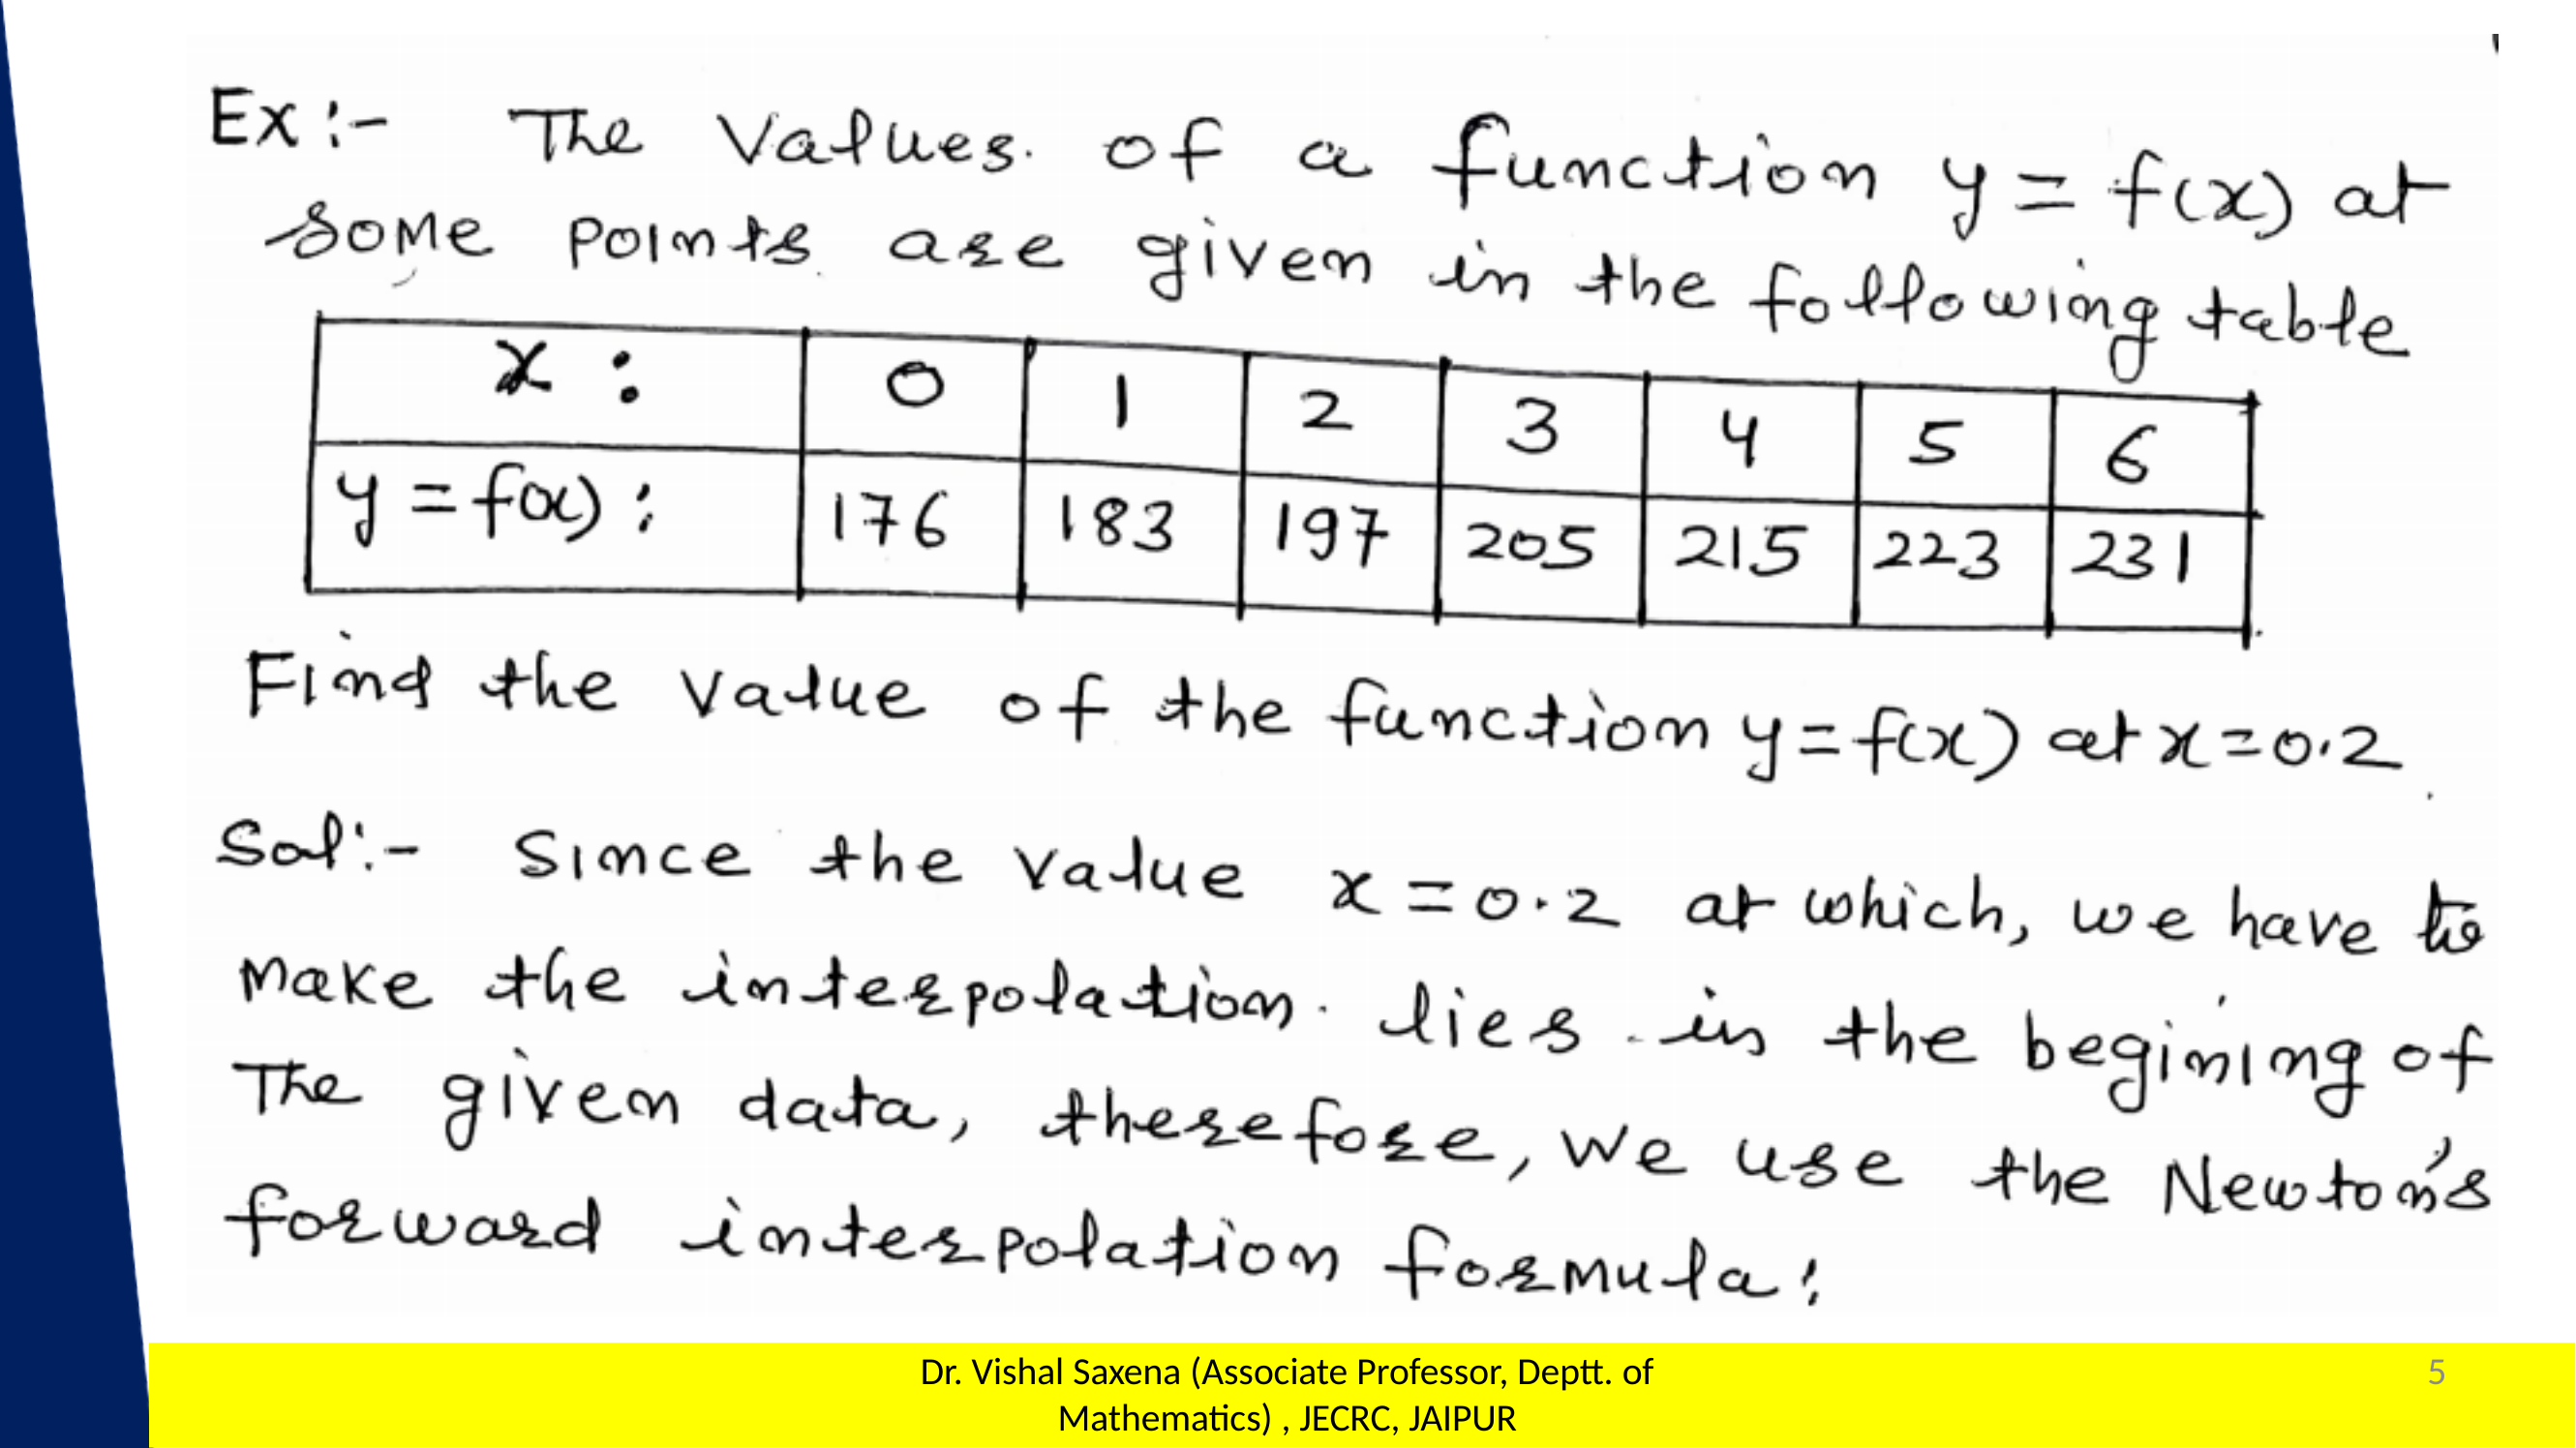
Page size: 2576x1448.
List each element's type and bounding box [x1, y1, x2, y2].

picture [186, 34, 2499, 1317]
text_box [0, 0, 2576, 1448]
